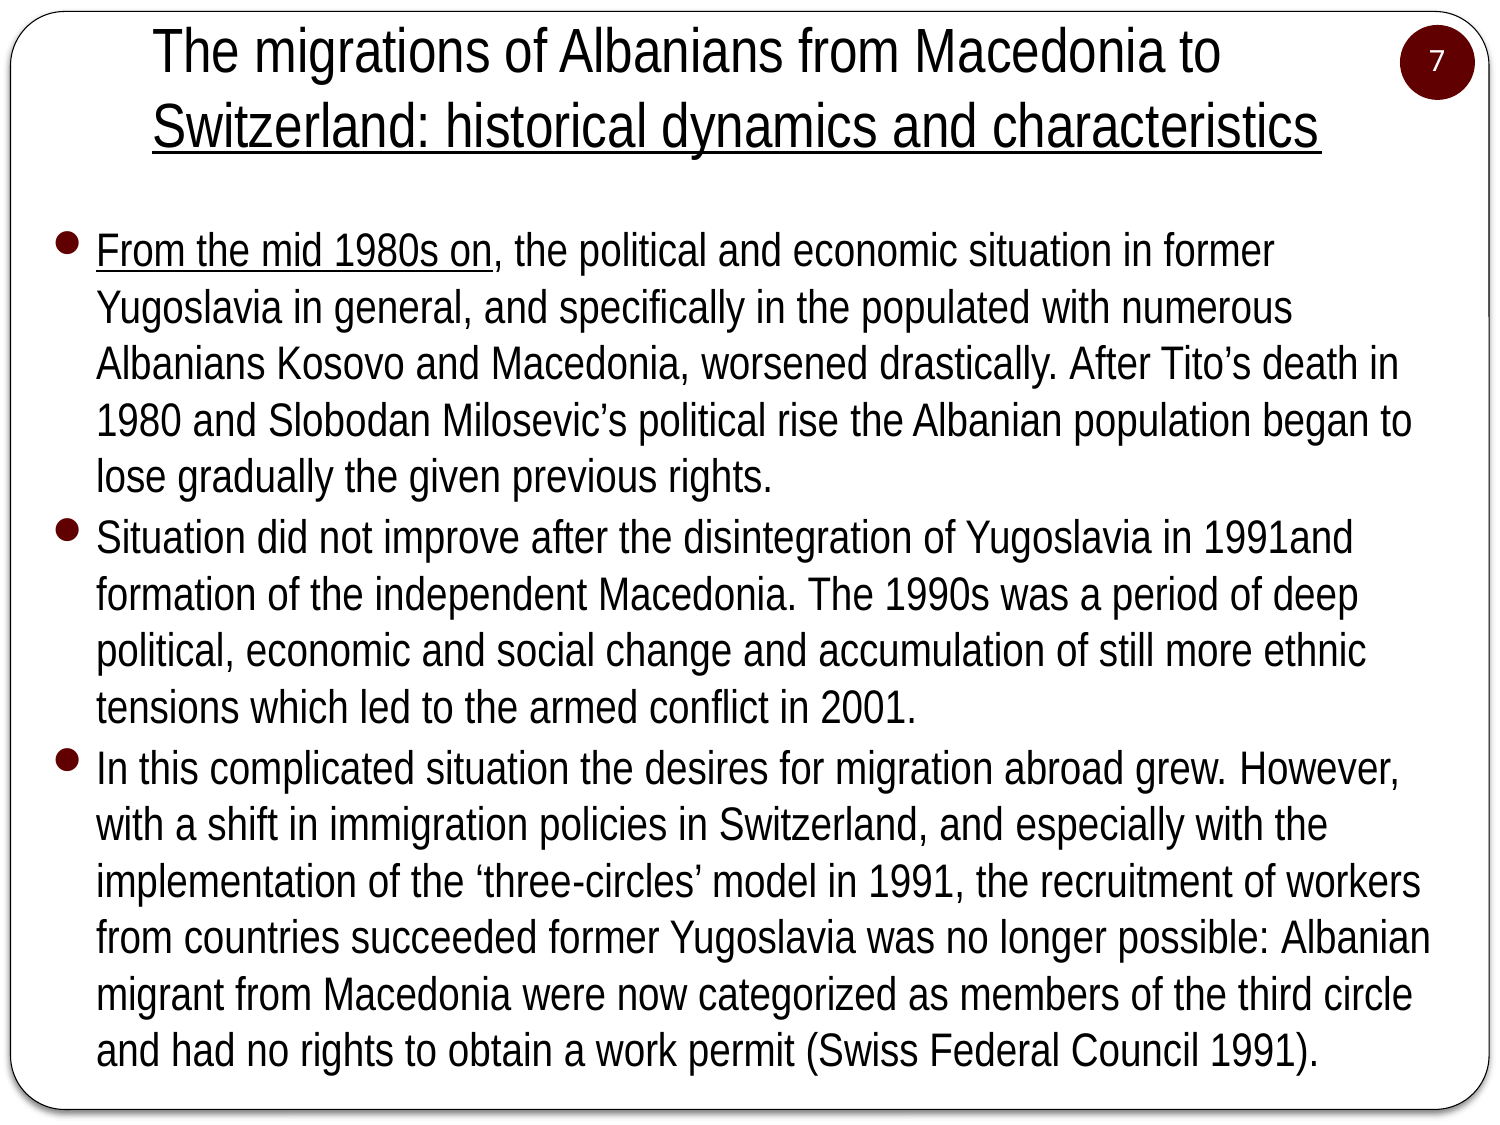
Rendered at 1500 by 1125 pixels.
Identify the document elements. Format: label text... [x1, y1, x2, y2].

slide_number 7 [1399, 24, 1475, 100]
list From the mid 1980s on, the political and economic situation in former Yugoslavia in general, and specifically in the populated with numerous Albanians Kosovo and Macedonia, worsened drastically. After Tito’s death in 1980 and Slobodan Milosevic’s political rise the Albanian population began to lose gradually the given previous rights. Situation did not improve after the disintegration of Yugoslavia in 1991and formation of the independent Macedonia. The 1990s was a period of deep political, economic and social change and accumulation of still more ethnic tensions which led to the armed conflict in 2001. In this complicated situation the desires for migration abroad grew. However, with a shift in immigration policies in Switzerland, and especially with the implementation of the ‘three-circles’ model in 1991, the recruitment of workers from countries succeeded former Yugoslavia was no longer possible: Albanian migrant from Macedonia were now categorized as members of the third circle and had no rights to obtain a work permit (Swiss Federal Council 1991). [37, 212, 1463, 1125]
title The migrations of Albanians from Macedonia to Switzerland: historical dynamics and characteristics [137, 0, 1463, 175]
